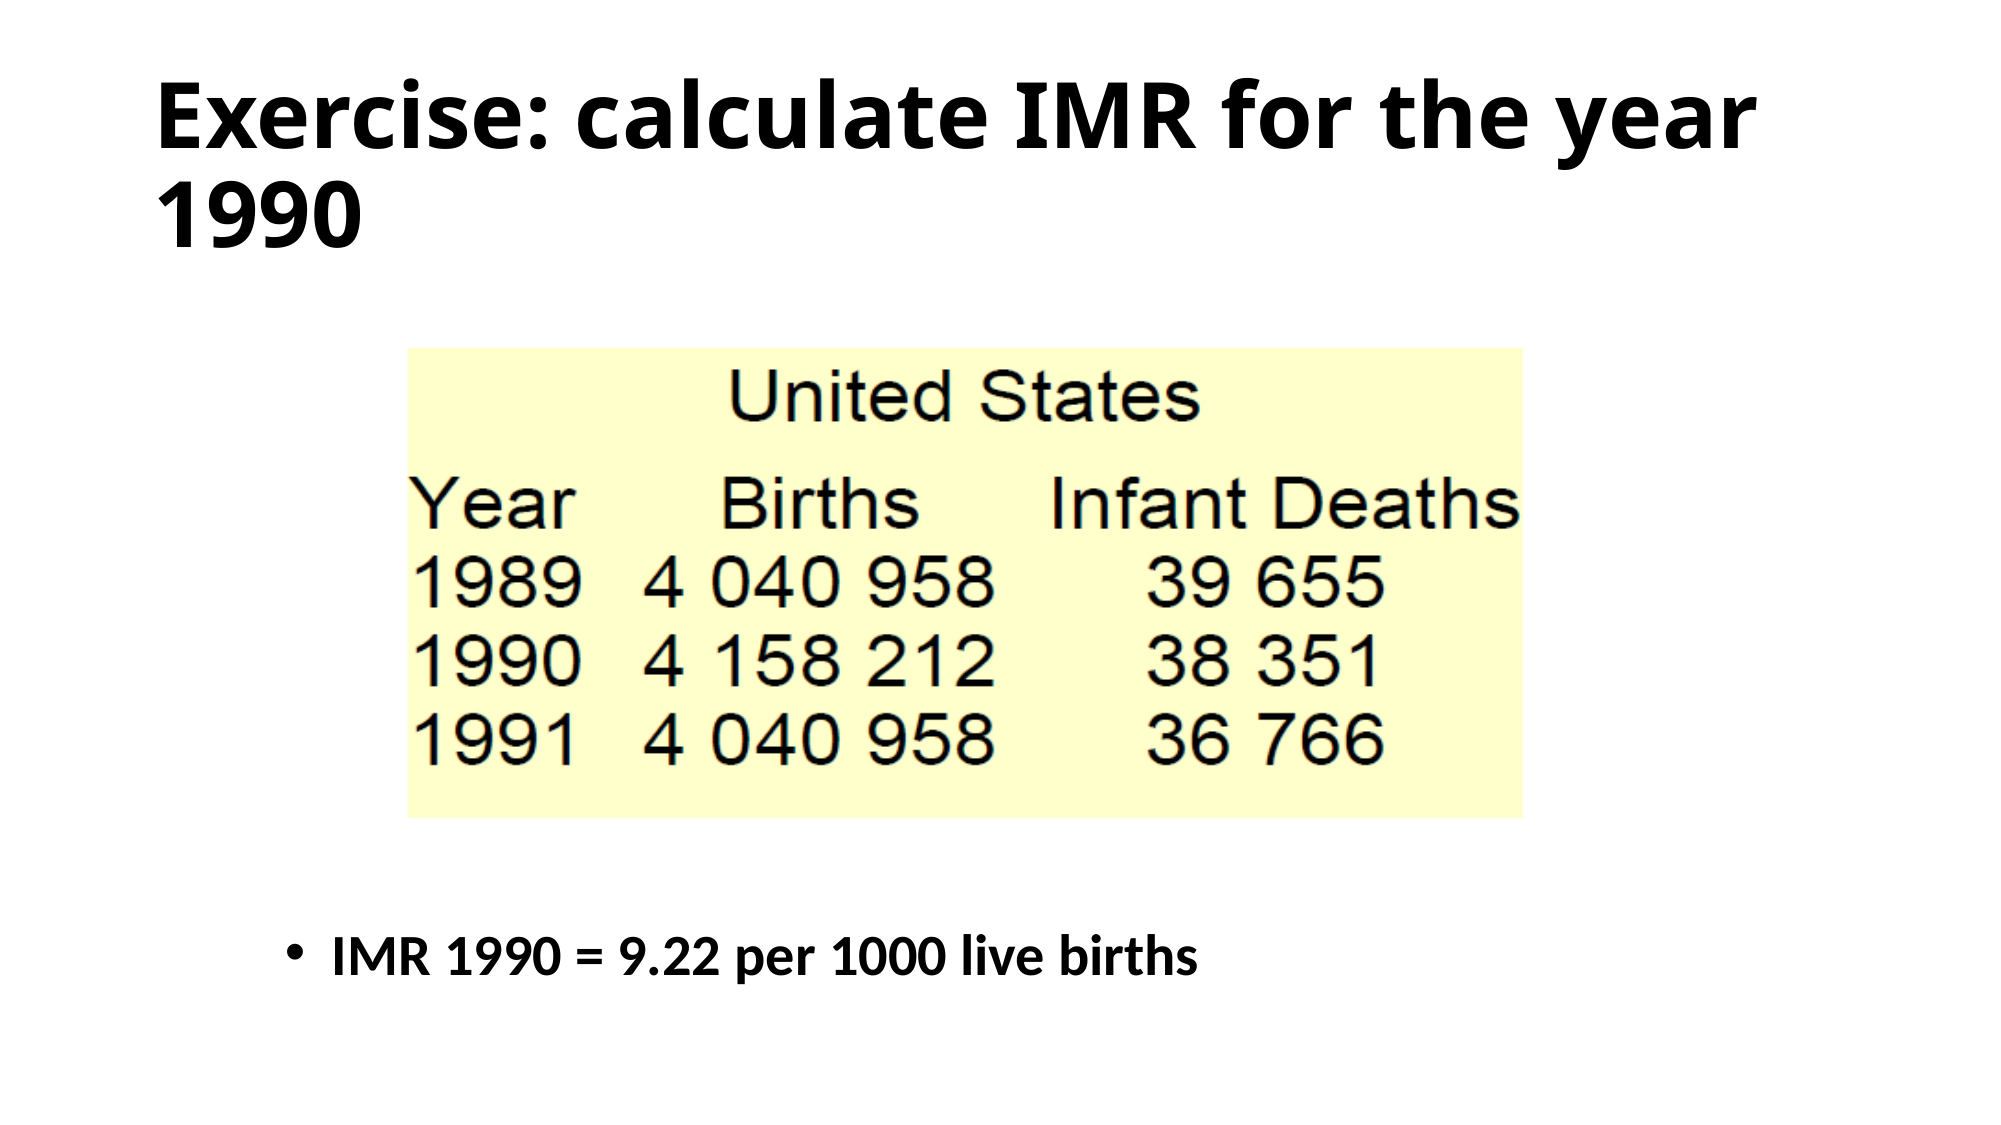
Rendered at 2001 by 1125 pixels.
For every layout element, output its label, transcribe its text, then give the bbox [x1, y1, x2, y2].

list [399, 348, 1525, 818]
text_box IMR 1990 = 9.22 per 1000 live births [270, 909, 1656, 995]
title Exercise: calculate IMR for the year 1990 [138, 60, 1864, 278]
